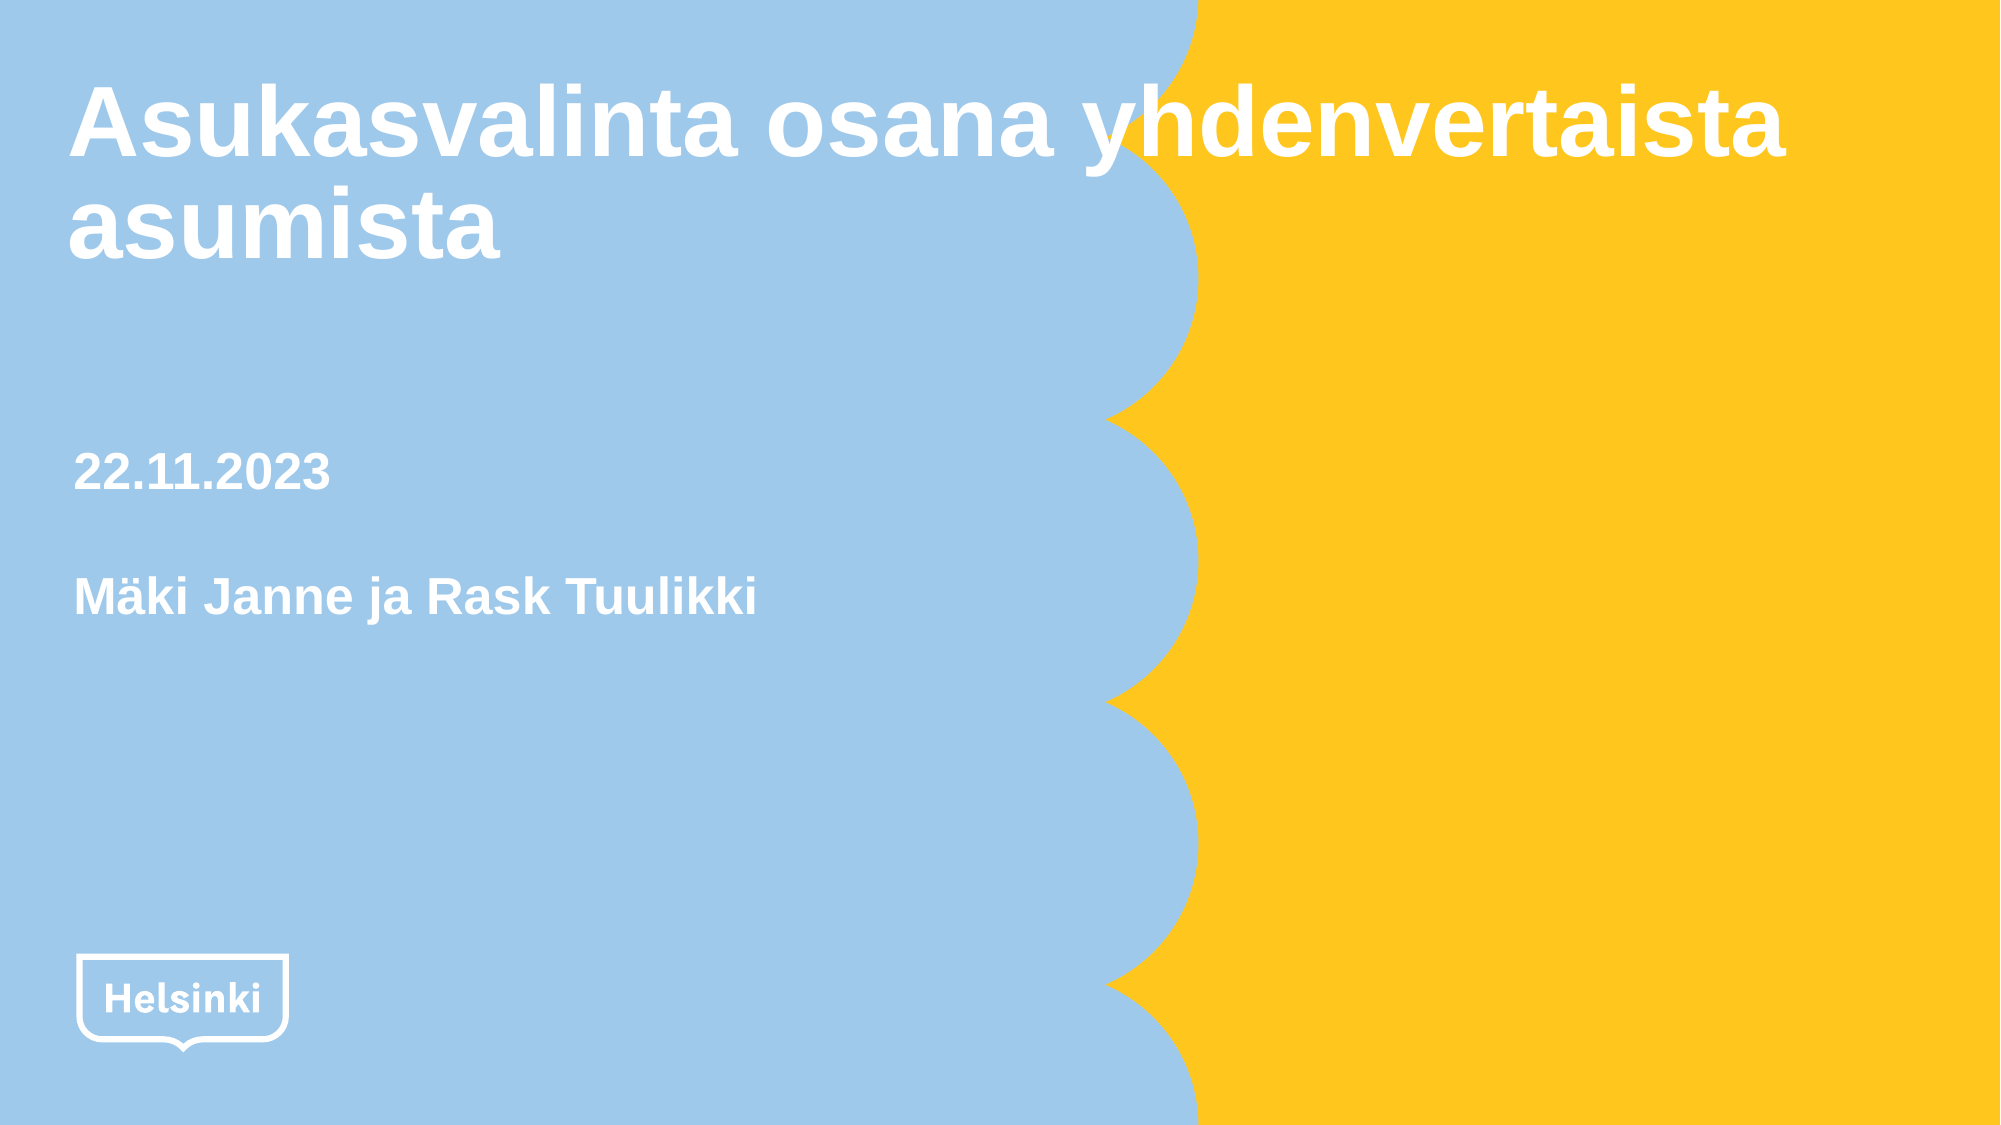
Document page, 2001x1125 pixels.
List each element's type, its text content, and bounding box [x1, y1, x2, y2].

list 22.11.2023 Mäki Janne ja Rask Tuulikki [73, 437, 1831, 597]
title Asukasvalinta osana yhdenvertaista asumista [67, 75, 1829, 415]
